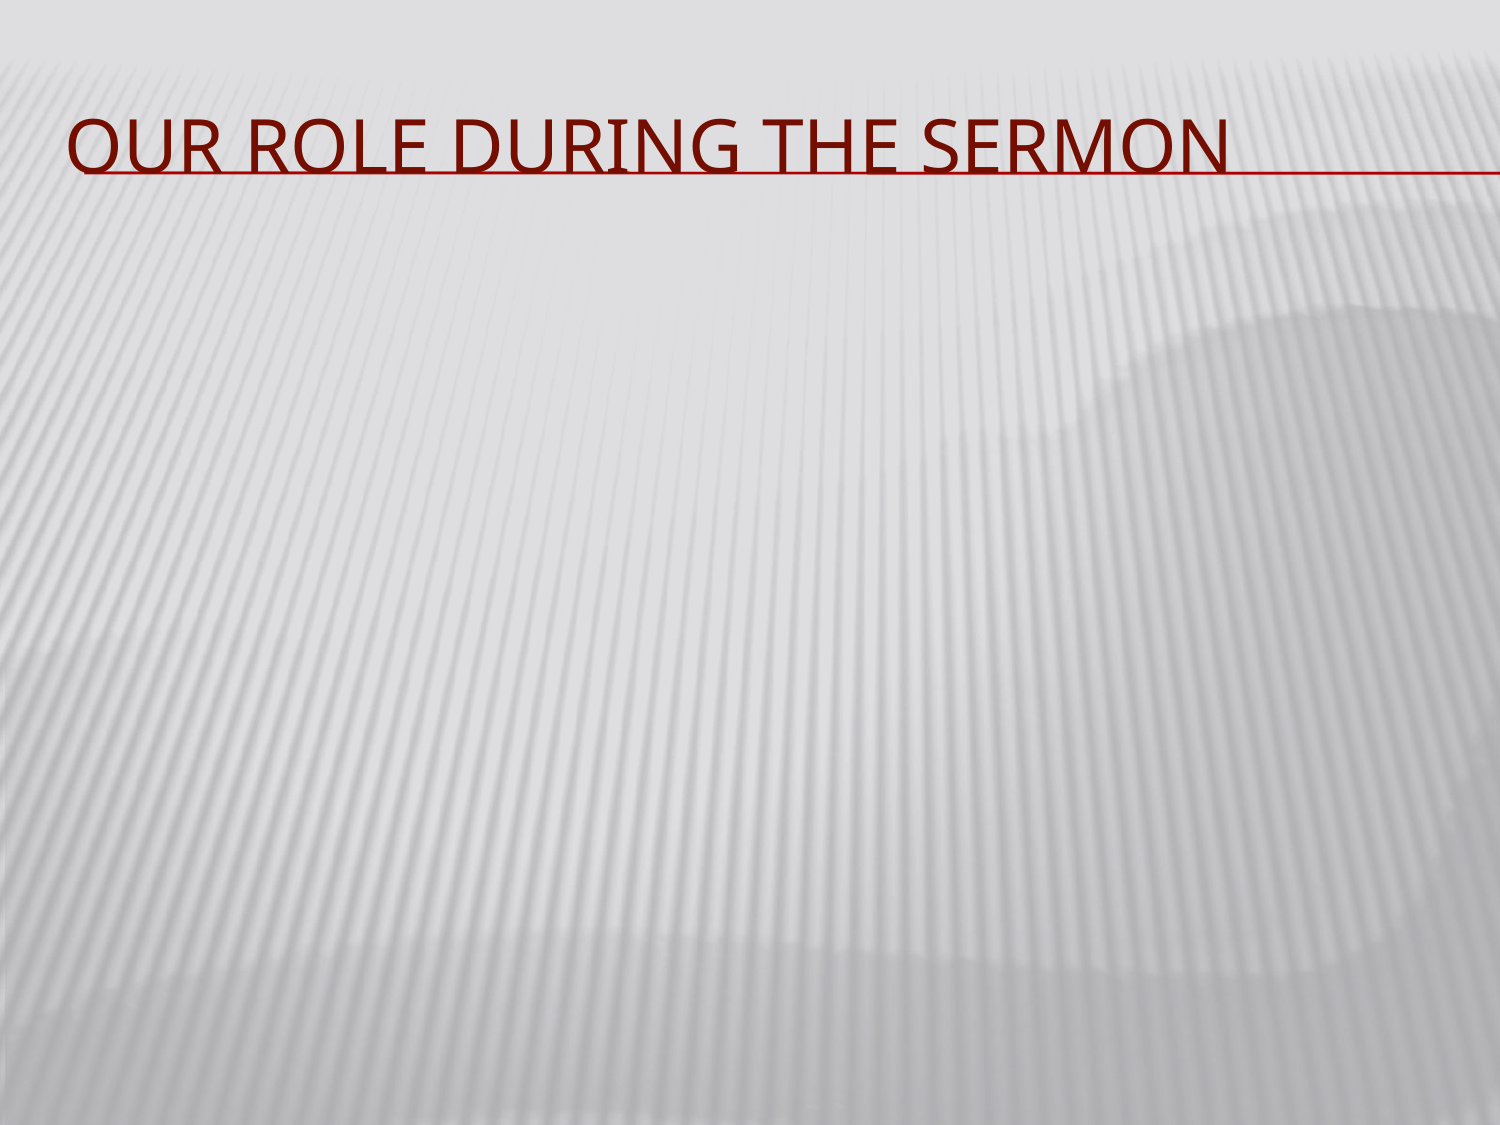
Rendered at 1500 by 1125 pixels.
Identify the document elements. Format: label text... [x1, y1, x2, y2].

title OUR ROLE DURING THE SERMON [49, 75, 1475, 213]
picture [0, 0, 1500, 1125]
